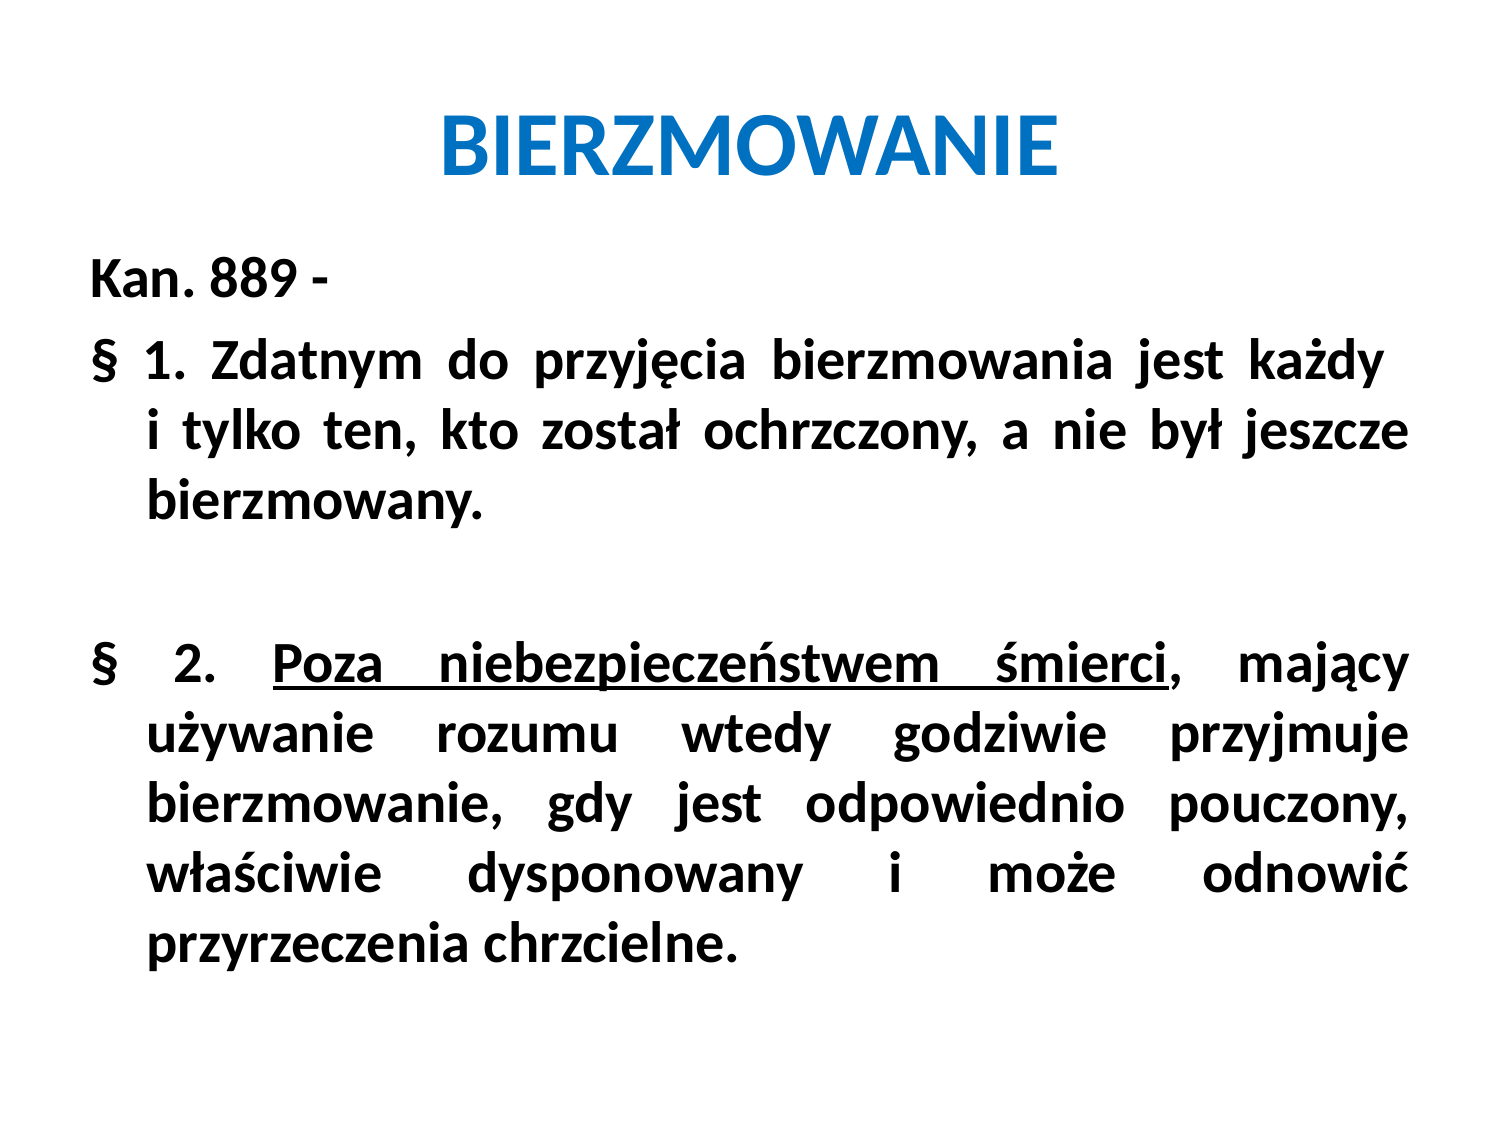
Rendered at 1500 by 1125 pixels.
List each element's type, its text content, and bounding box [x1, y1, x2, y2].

title BIERZMOWANIE [75, 45, 1425, 231]
list Kan. 889 - § 1. Zdatnym do przyjęcia bierzmowania jest każdy i tylko ten, kto został ochrzczony, a nie był jeszcze bierzmowany. § 2. Poza niebezpieczeństwem śmierci, mający używanie rozumu wtedy godziwie przyjmuje bierzmowanie, gdy jest odpowiednio pouczony, właściwie dysponowany i może odnowić przyrzeczenia chrzcielne. [75, 231, 1425, 1005]
